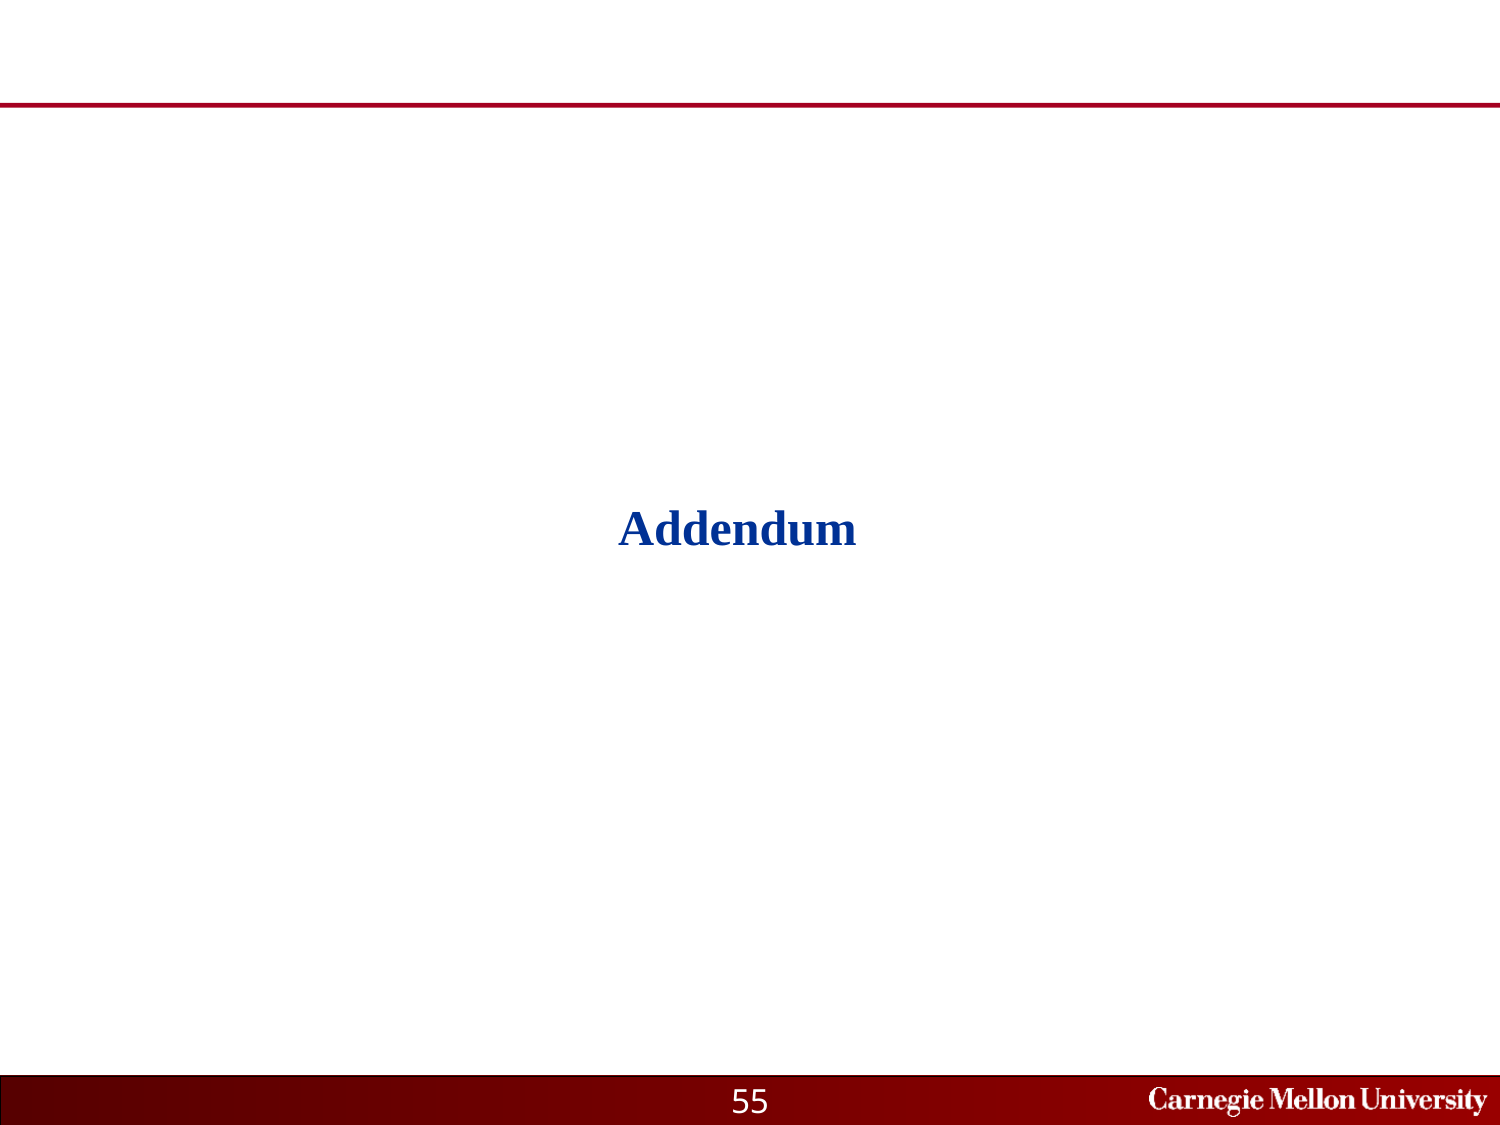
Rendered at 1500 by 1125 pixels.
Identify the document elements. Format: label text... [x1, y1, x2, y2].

title Addendum [99, 487, 1375, 711]
picture [1149, 1087, 1488, 1117]
